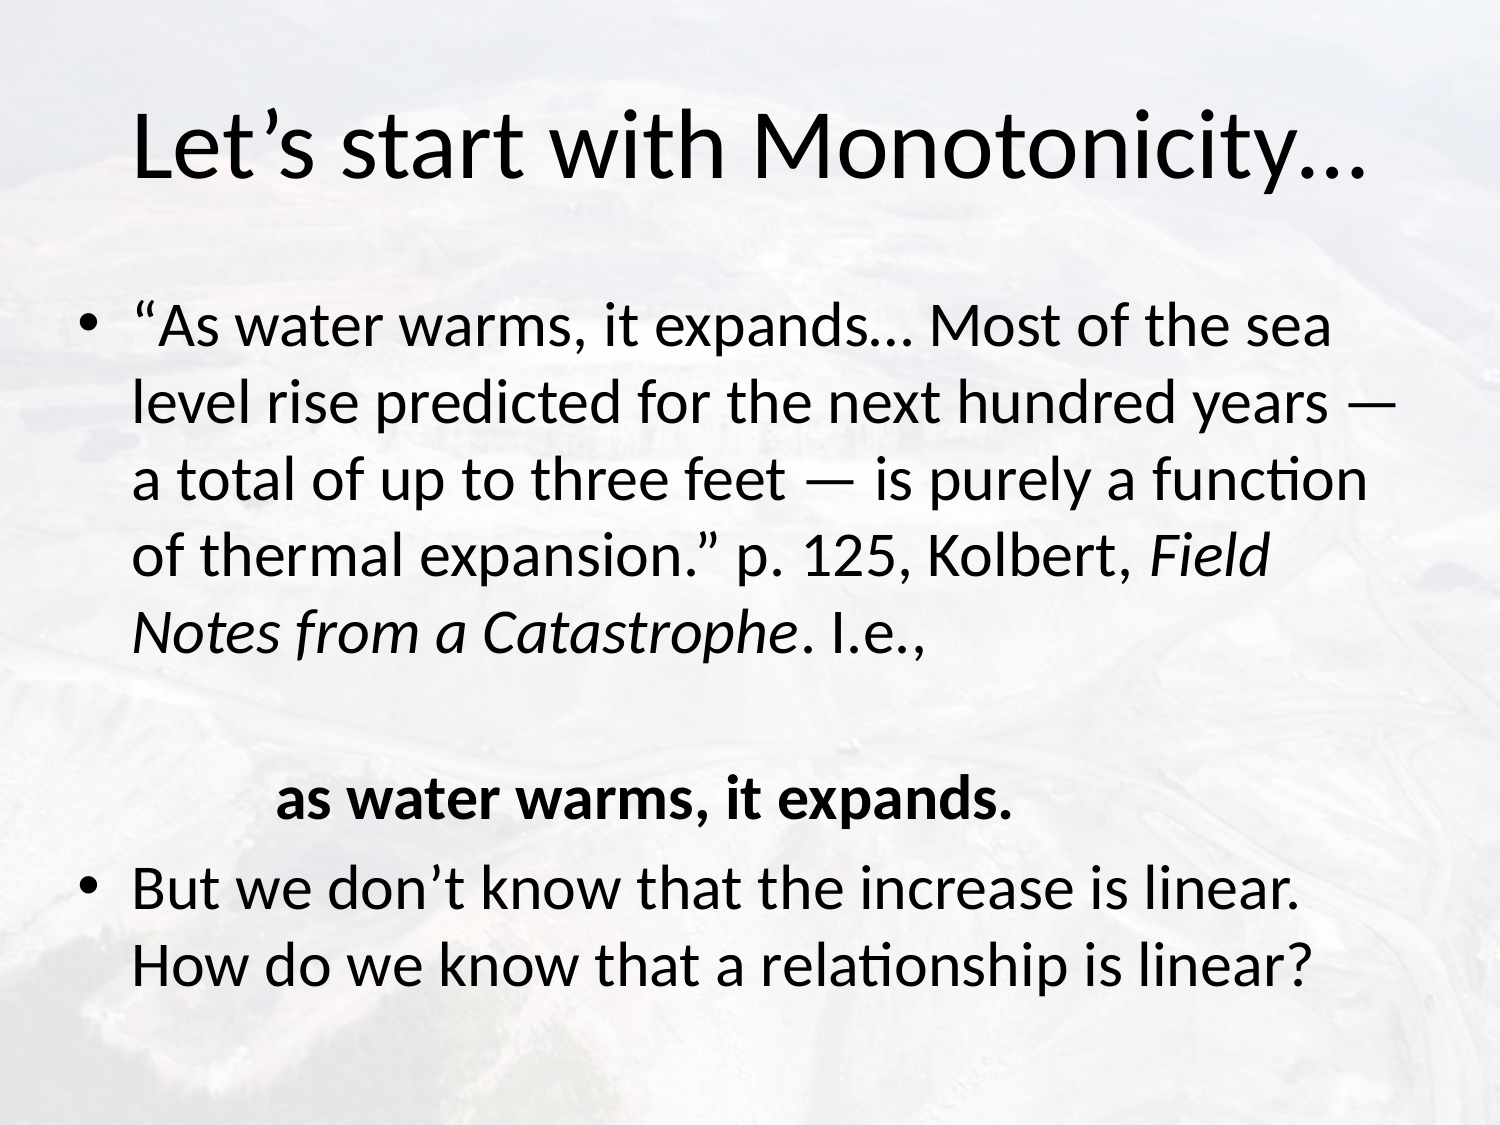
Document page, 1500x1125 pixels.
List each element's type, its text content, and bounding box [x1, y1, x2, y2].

title Let’s start with Monotonicity… [75, 45, 1425, 233]
list “As water warms, it expands… Most of the sea level rise predicted for the next hundred years — a total of up to three feet — is purely a function of thermal expansion.” p. 125, Kolbert, Field Notes from a Catastrophe. I.e., as water warms, it expands. But we don’t know that the increase is linear. How do we know that a relationship is linear? [62, 275, 1438, 1013]
